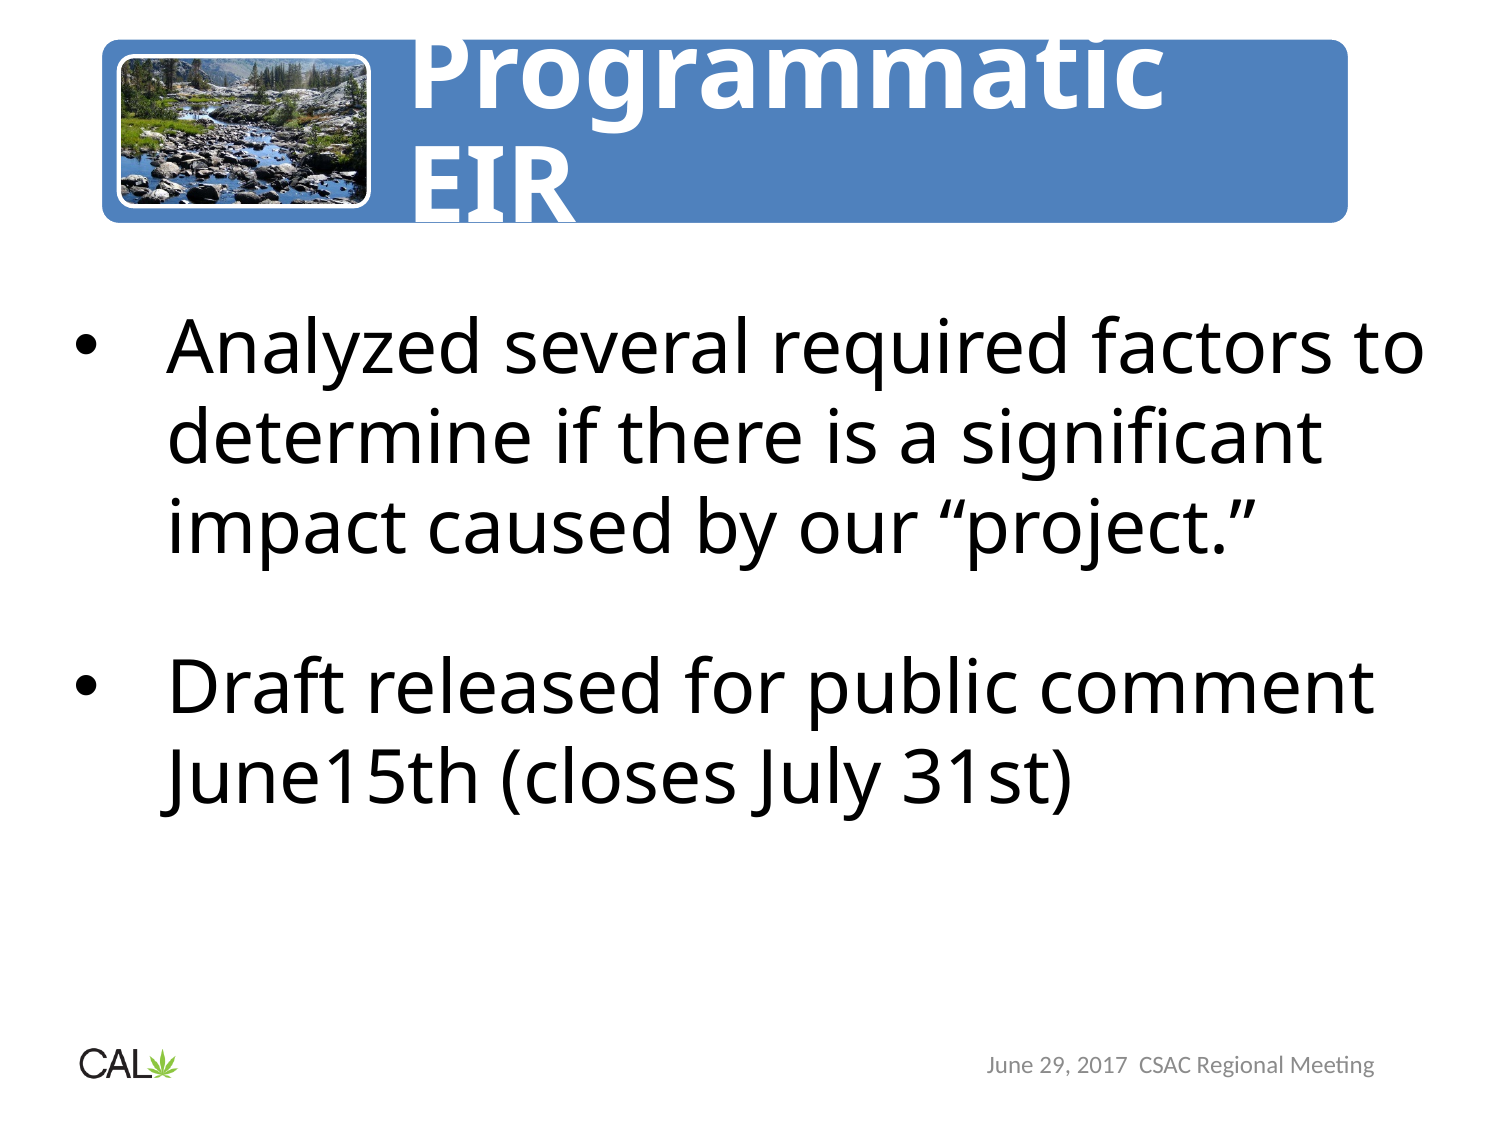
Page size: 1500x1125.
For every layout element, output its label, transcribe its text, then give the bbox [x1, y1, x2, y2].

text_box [99, 37, 1351, 226]
footer June 29, 2017 CSAC Regional Meeting [825, 1033, 1500, 1094]
text_box Analyzed several required factors to determine if there is a significant impact caused by our “project.” Draft released for public comment June15th (closes July 31st) [58, 264, 1446, 827]
picture [78, 1045, 179, 1082]
